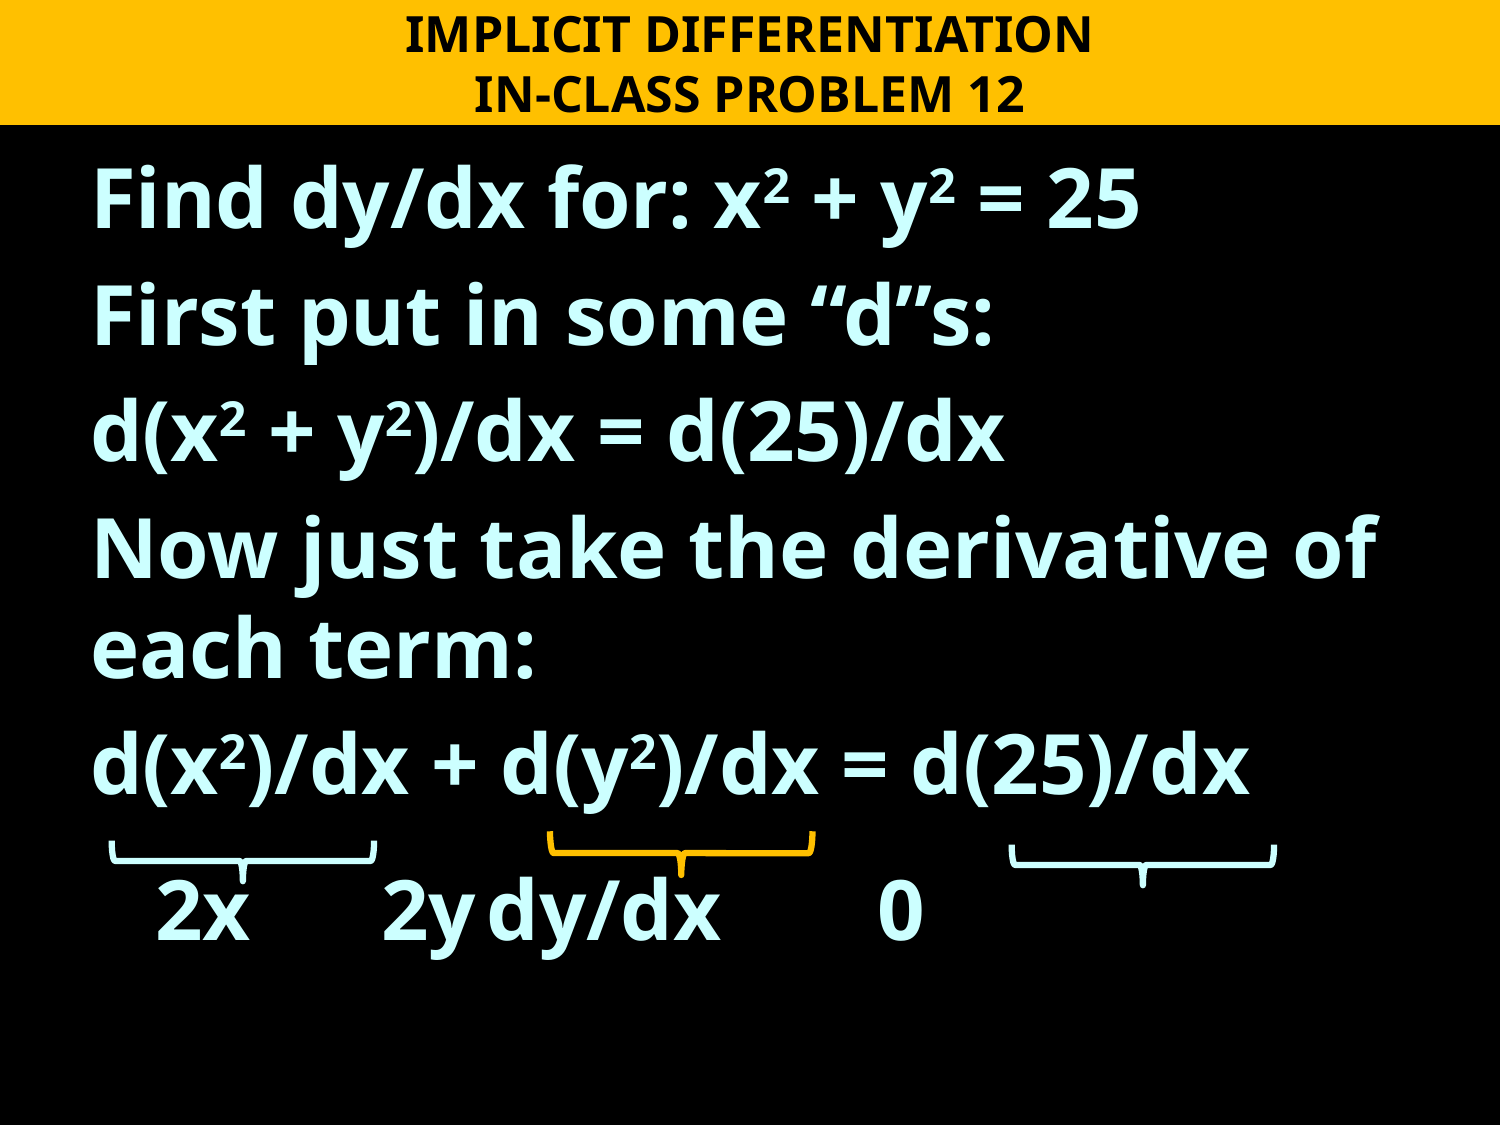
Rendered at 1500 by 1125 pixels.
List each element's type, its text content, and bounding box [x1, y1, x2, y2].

text_box IMPLICIT DIFFERENTIATION IN-CLASS PROBLEM 12 [0, 0, 1500, 125]
text_box [110, 840, 375, 882]
text_box [549, 831, 814, 876]
list Find dy/dx for: x2 + y2 = 25 First put in some “d”s: d(x2 + y2)/dx = d(25)/dx Now just take the derivative of each term: d(x2)/dx + d(y2)/dx = d(25)/dx 2x 2y dy/dx 0 [75, 137, 1425, 1063]
text_box [1010, 844, 1275, 887]
